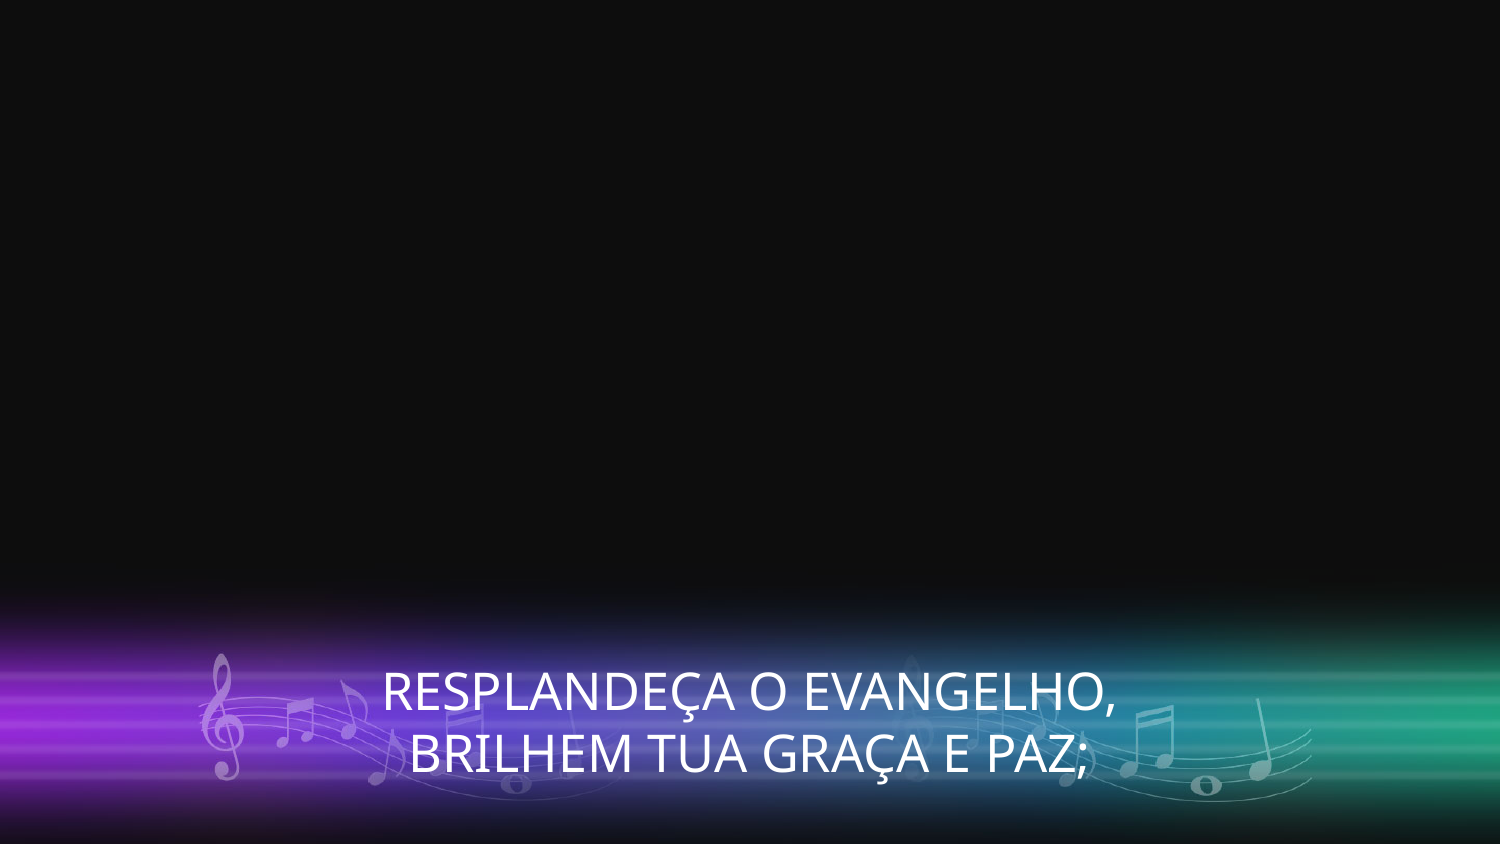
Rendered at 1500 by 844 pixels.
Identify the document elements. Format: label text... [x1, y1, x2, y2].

picture [0, 0, 1500, 844]
text_box RESPLANDEÇA O EVANGELHO, BRILHEM TUA GRAÇA E PAZ; [265, 651, 1235, 791]
